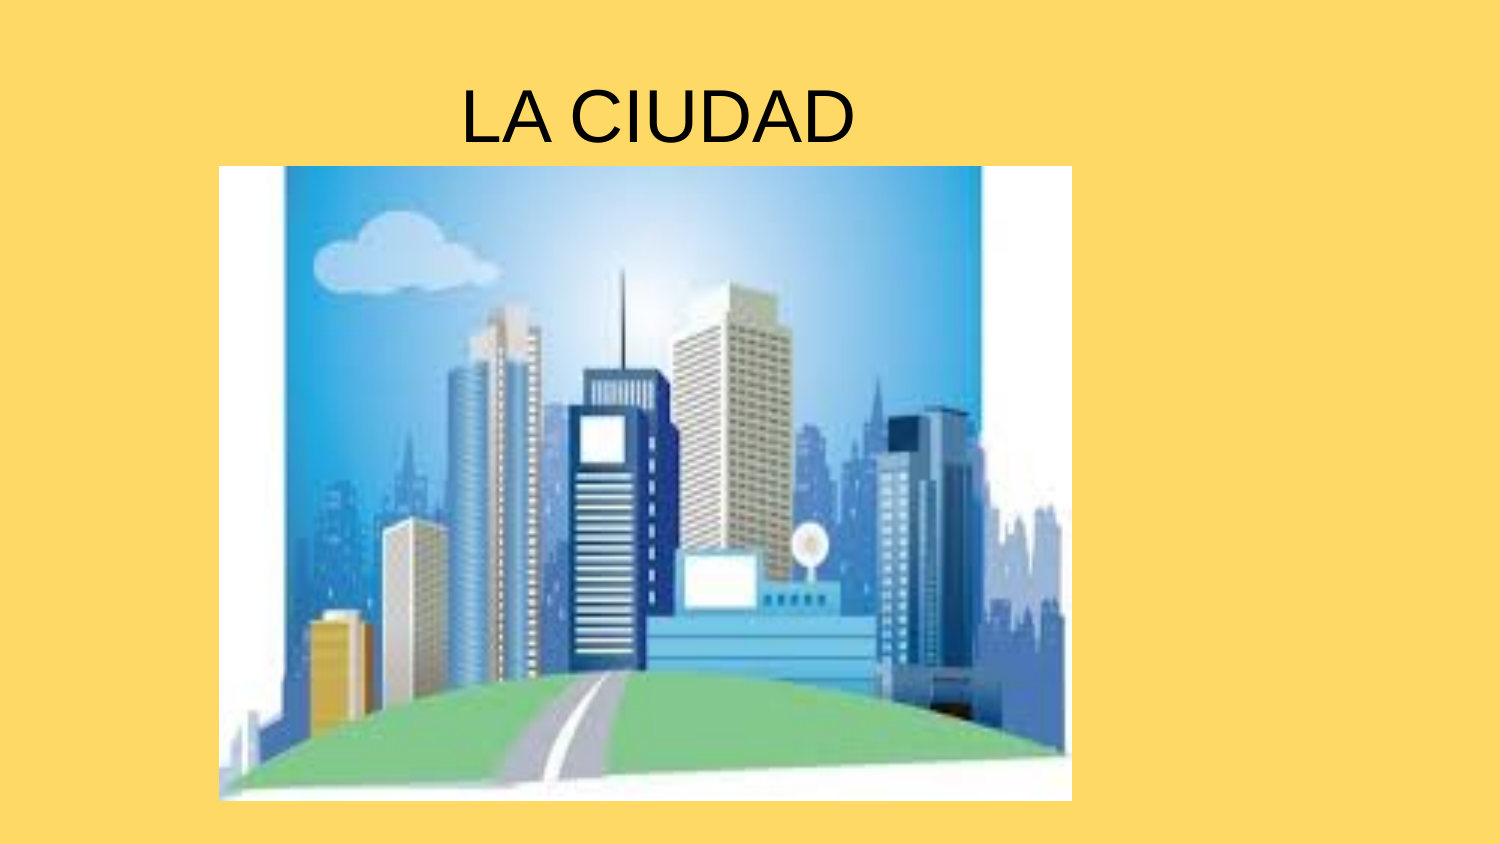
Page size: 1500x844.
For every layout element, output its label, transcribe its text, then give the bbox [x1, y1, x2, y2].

text_box LA CIUDAD [359, 52, 959, 134]
picture [219, 166, 1073, 802]
